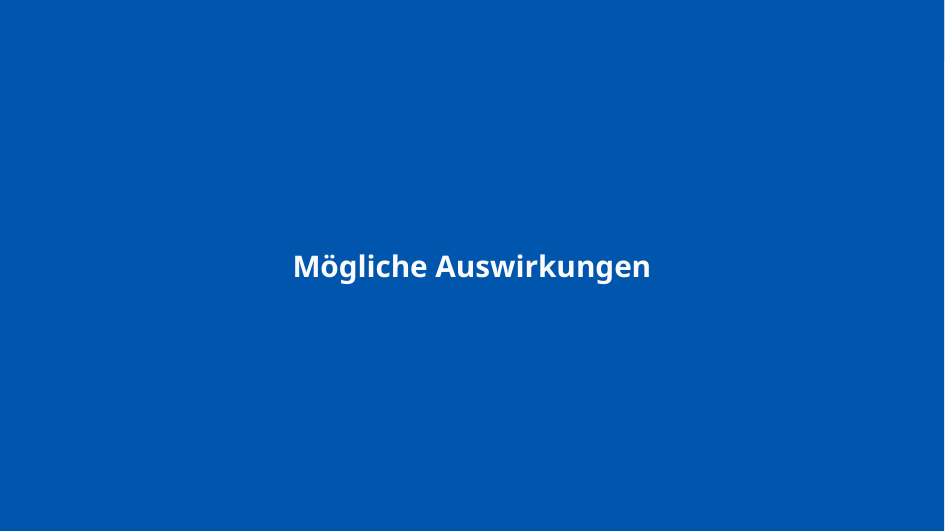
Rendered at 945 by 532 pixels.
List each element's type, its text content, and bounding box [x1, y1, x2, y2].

text_box Mögliche Auswirkungen [47, 177, 897, 353]
text_box [0, 0, 945, 531]
